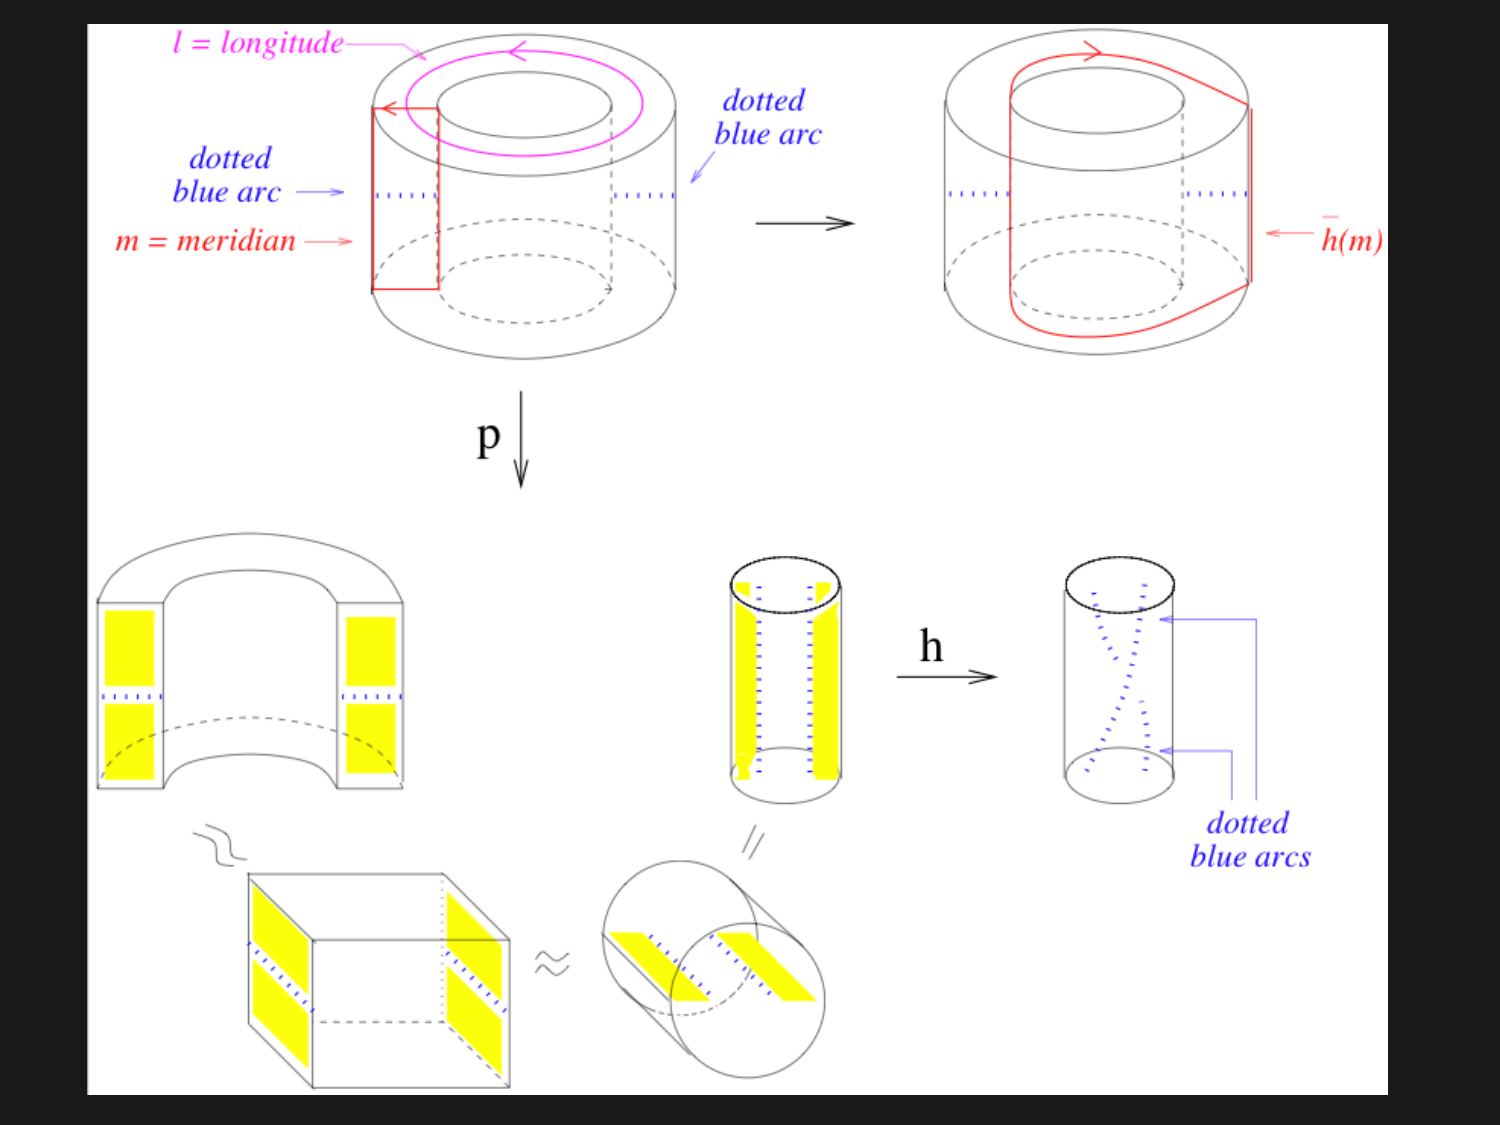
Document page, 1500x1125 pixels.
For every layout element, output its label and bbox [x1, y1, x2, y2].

picture [87, 24, 1388, 1095]
